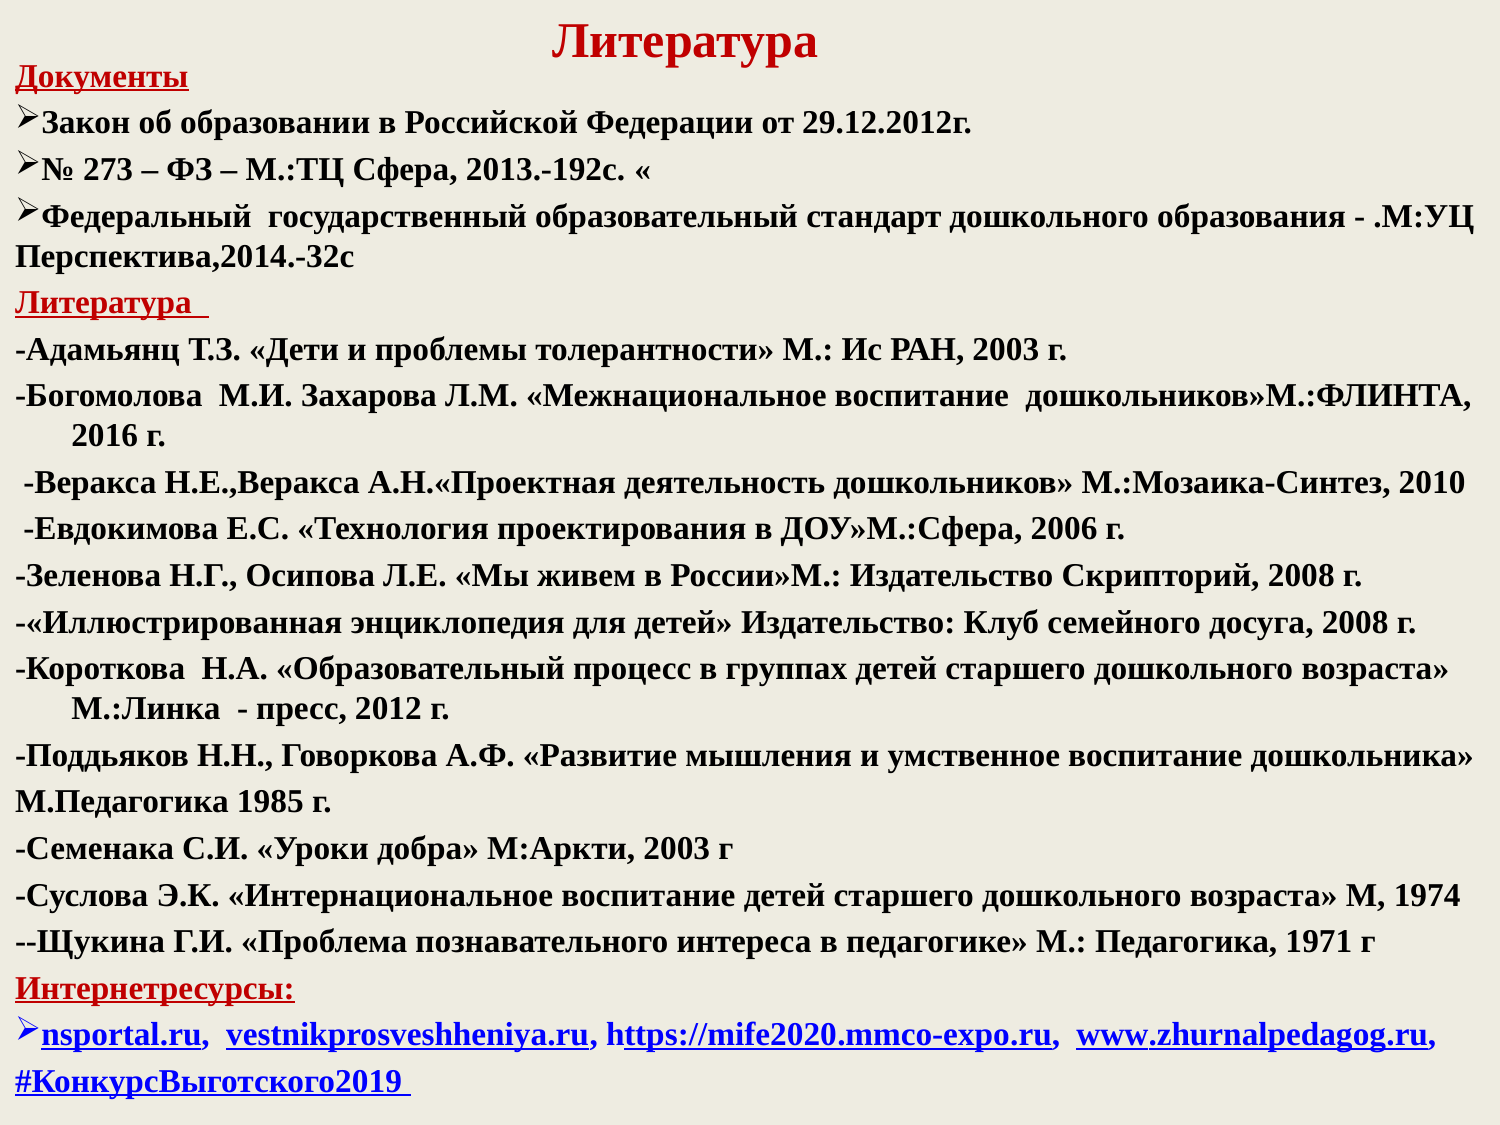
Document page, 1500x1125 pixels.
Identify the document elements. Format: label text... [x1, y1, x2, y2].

text_box Литература [281, 0, 1090, 75]
list Документы Закон об образовании в Российской Федерации от 29.12.2012г. № 273 – ФЗ – М.:ТЦ Сфера, 2013.-192с. « Федеральный государственный образовательный стандарт дошкольного образования - .М:УЦ Перспектива,2014.-32с Литература -Адамьянц Т.З. «Дети и проблемы толерантности» М.: Ис РАН, 2003 г. -Богомолова М.И. Захарова Л.М. «Межнациональное воспитание дошкольников»М.:ФЛИНТА, 2016 г. -Веракса Н.Е.,Веракса А.Н.«Проектная деятельность дошкольников» М.:Мозаика-Синтез, 2010 -Евдокимова Е.С. «Технология проектирования в ДОУ»М.:Сфера, 2006 г. -Зеленова Н.Г., Осипова Л.Е. «Мы живем в России»М.: Издательство Скрипторий, 2008 г. -«Иллюстрированная энциклопедия для детей» Издательство: Клуб семейного досуга, 2008 г. -Короткова Н.А. «Образовательный процесс в группах детей старшего дошкольного возраста» М.:Линка - пресс, 2012 г. -Поддьяков Н.Н., Говоркова А.Ф. «Развитие мышления и умственное воспитание дошкольника» М.Педагогика 1985 г. -Семенака С.И. «Уроки добра» М:Аркти, 2003 г -Суслова Э.К. «Интернациональное воспитание детей старшего дошкольного возраста» М, 1974 --Щукина Г.И. «Проблема познавательного интереса в педагогике» М.: Педагогика, 1971 г Интернетресурсы: nsportal.ru, vestnikprosveshheniya.ru, https://mife2020.mmco-expo.ru, www.zhurnalpedagog.ru, #КонкурсВыготского2019 [0, 0, 1500, 1125]
